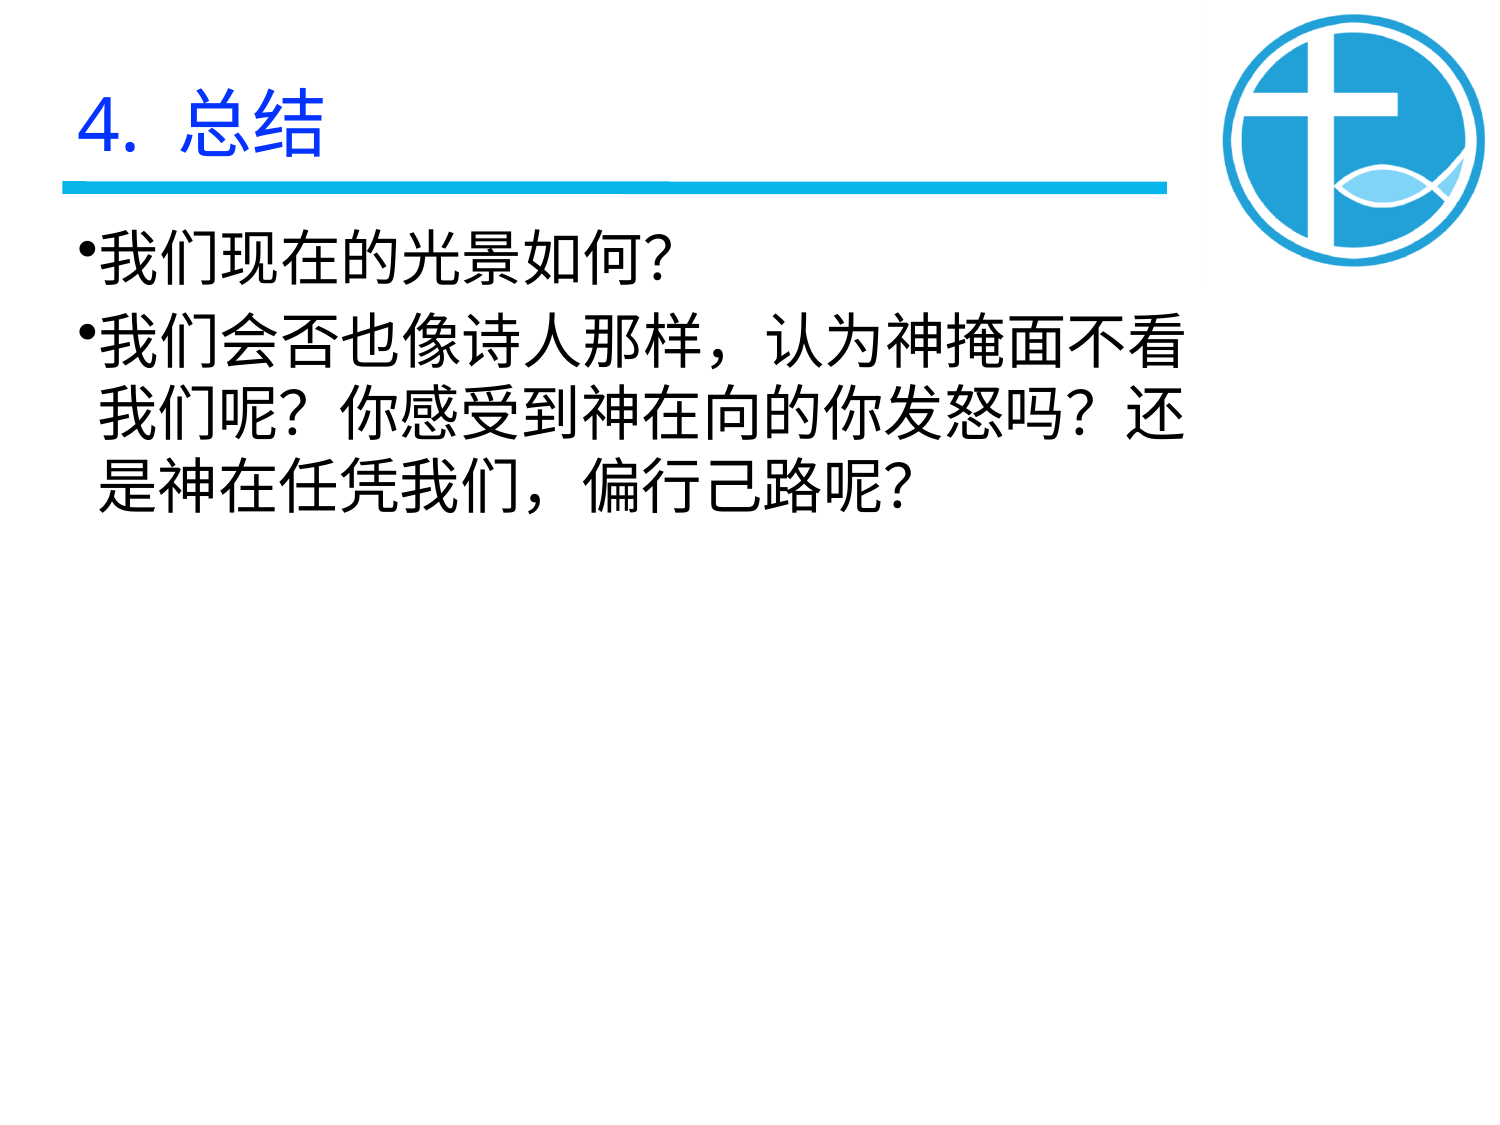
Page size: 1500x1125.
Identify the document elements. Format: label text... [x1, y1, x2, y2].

text_box 4. 总结 [69, 79, 1130, 175]
text_box 我们现在的光景如何？ 我们会否也像诗人那样，认为神掩面不看我们呢？你感受到神在向的你发怒吗？还是神在任凭我们，偏行己路呢？ [69, 212, 1218, 528]
picture [1207, 0, 1500, 281]
